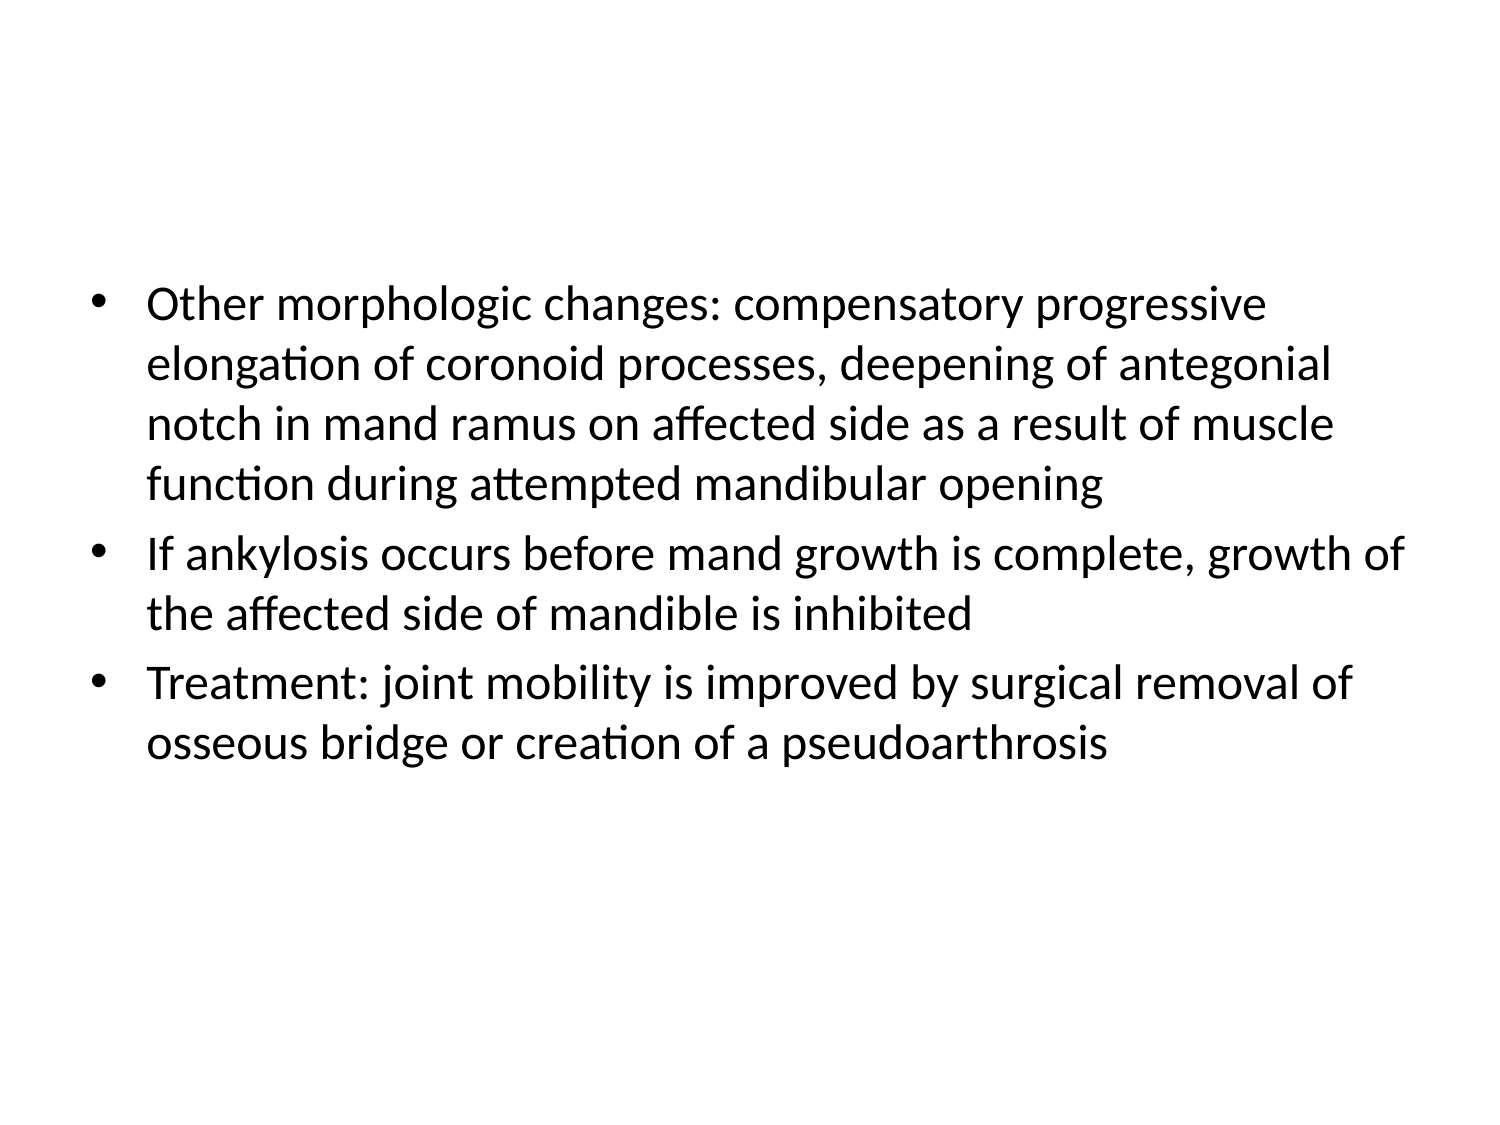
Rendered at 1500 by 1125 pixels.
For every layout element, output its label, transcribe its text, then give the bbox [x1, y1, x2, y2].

list Other morphologic changes: compensatory progressive elongation of coronoid processes, deepening of antegonial notch in mand ramus on affected side as a result of muscle function during attempted mandibular opening If ankylosis occurs before mand growth is complete, growth of the affected side of mandible is inhibited Treatment: joint mobility is improved by surgical removal of osseous bridge or creation of a pseudoarthrosis [75, 262, 1425, 1005]
